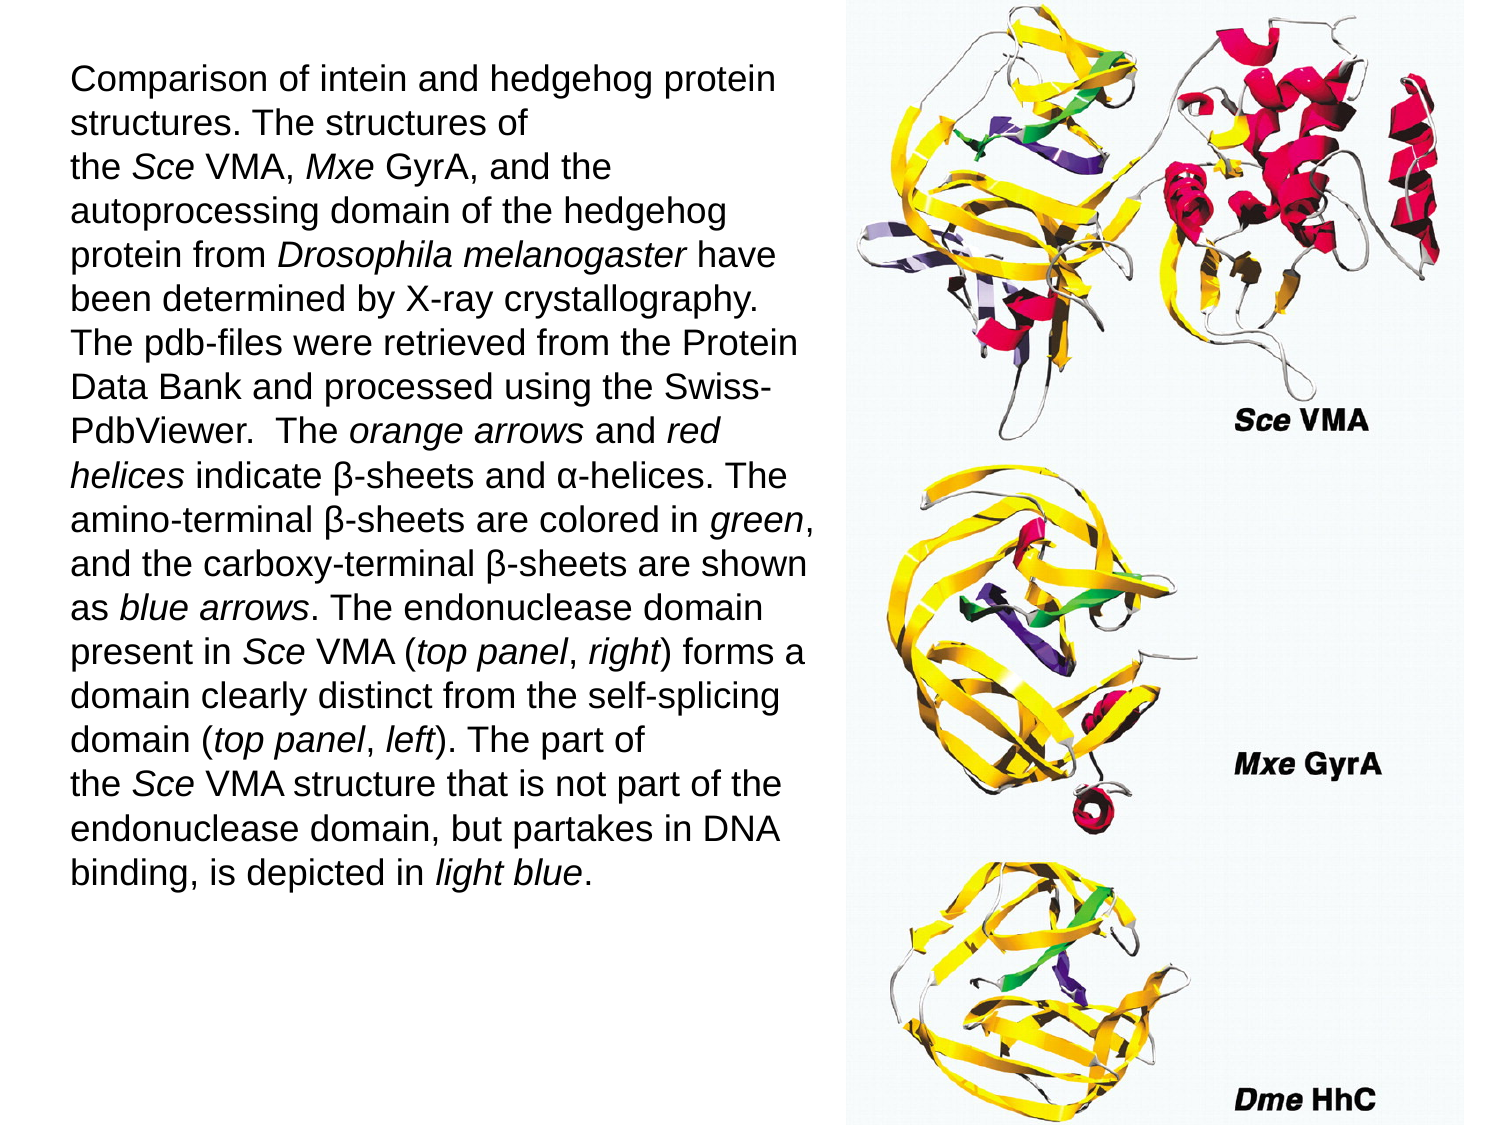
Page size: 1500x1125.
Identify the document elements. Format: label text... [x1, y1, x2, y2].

text_box Comparison of intein and hedgehog protein structures. The structures of the Sce VMA, Mxe GyrA, and the autoprocessing domain of the hedgehog protein from Drosophila melanogaster have been determined by X-ray crystallography. The pdb-files were retrieved from the Protein Data Bank and processed using the Swiss-PdbViewer. The orange arrows and red helices indicate β-sheets and α-helices. The amino-terminal β-sheets are colored in green, and the carboxy-terminal β-sheets are shown as blue arrows. The endonuclease domain present in Sce VMA (top panel, right) forms a domain clearly distinct from the self-splicing domain (top panel, left). The part of the Sce VMA structure that is not part of the endonuclease domain, but partakes in DNA binding, is depicted in light blue. [55, 46, 840, 900]
picture [845, 0, 1464, 1125]
